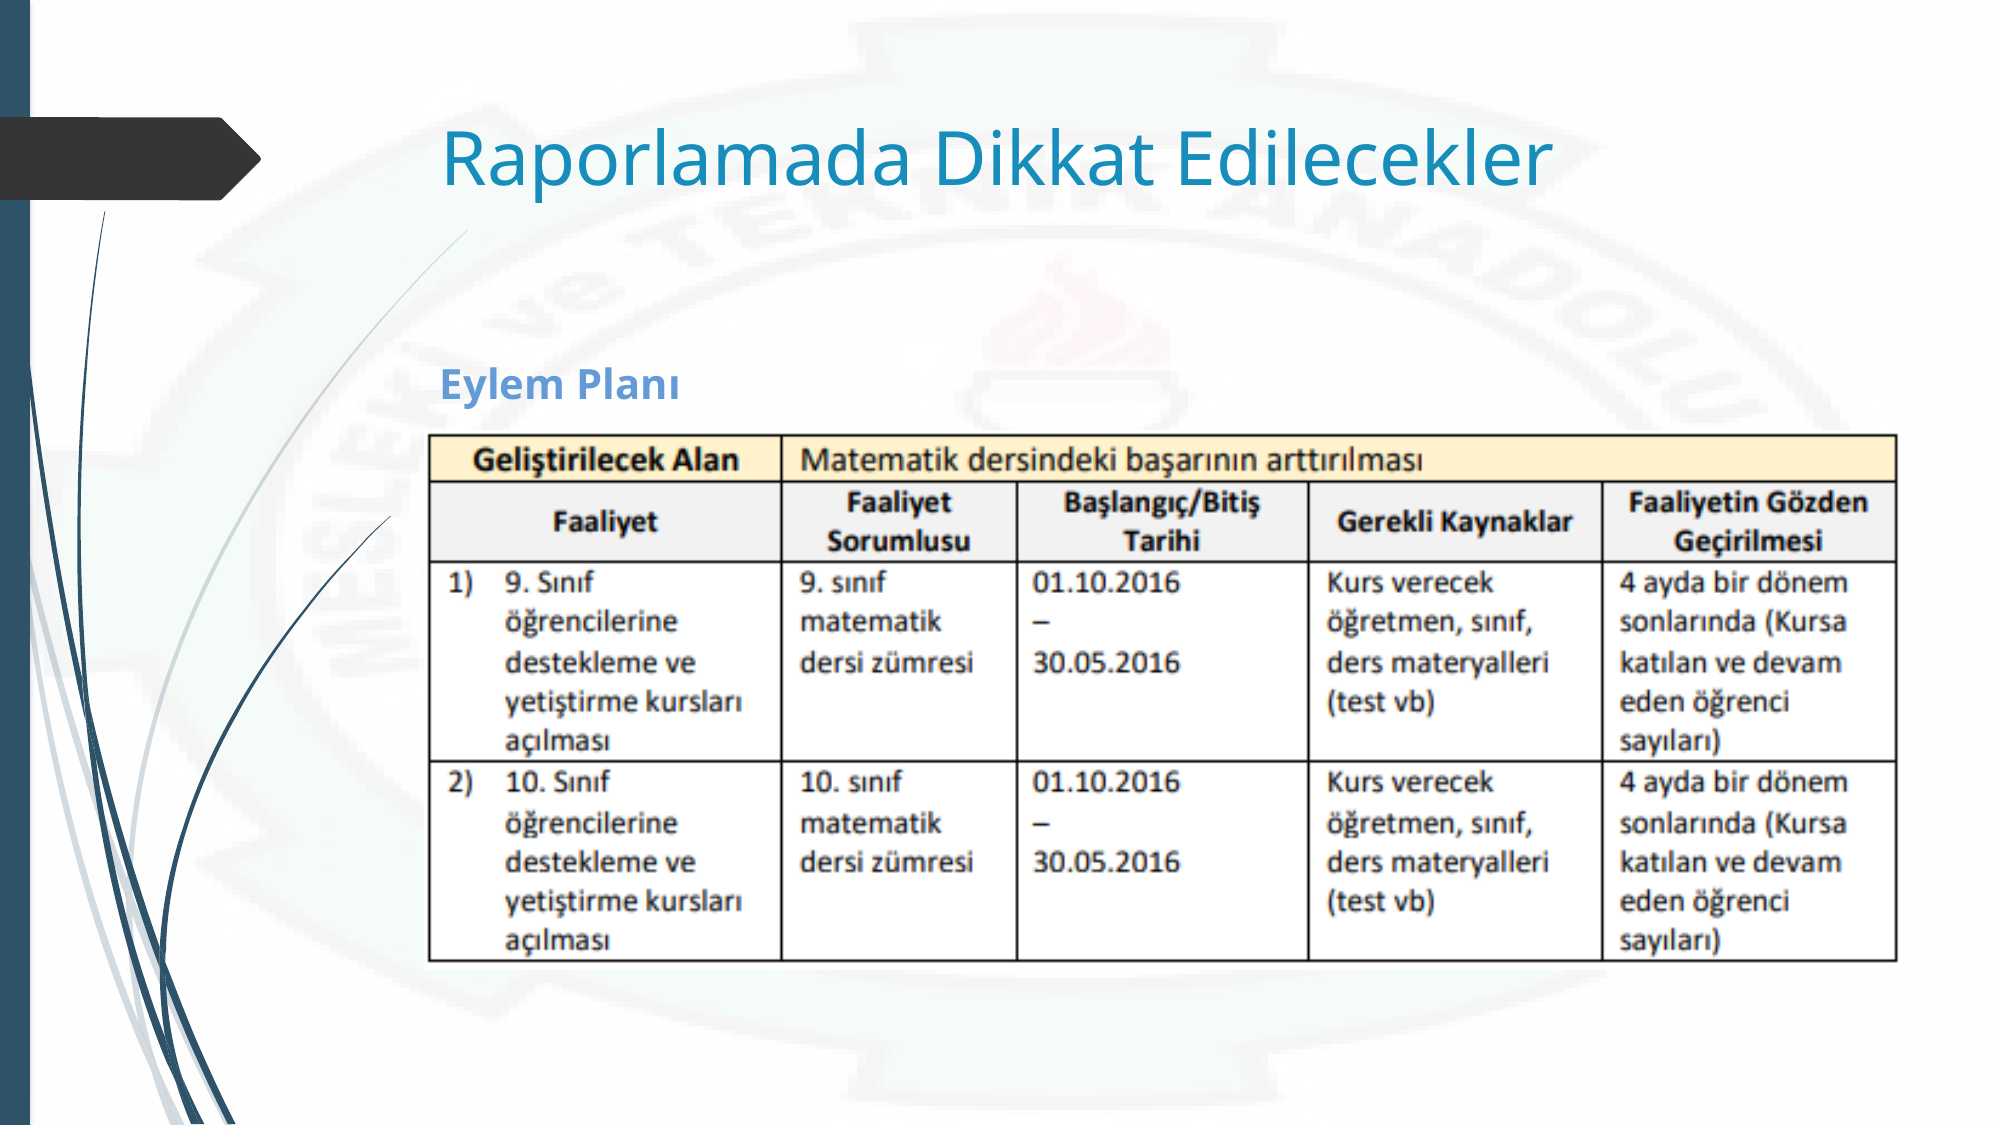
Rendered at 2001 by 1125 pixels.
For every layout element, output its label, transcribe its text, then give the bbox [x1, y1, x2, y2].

picture [424, 430, 1904, 970]
list Eylem Planı [424, 350, 1888, 430]
title Raporlamada Dikkat Edilecekler [425, 102, 1888, 313]
